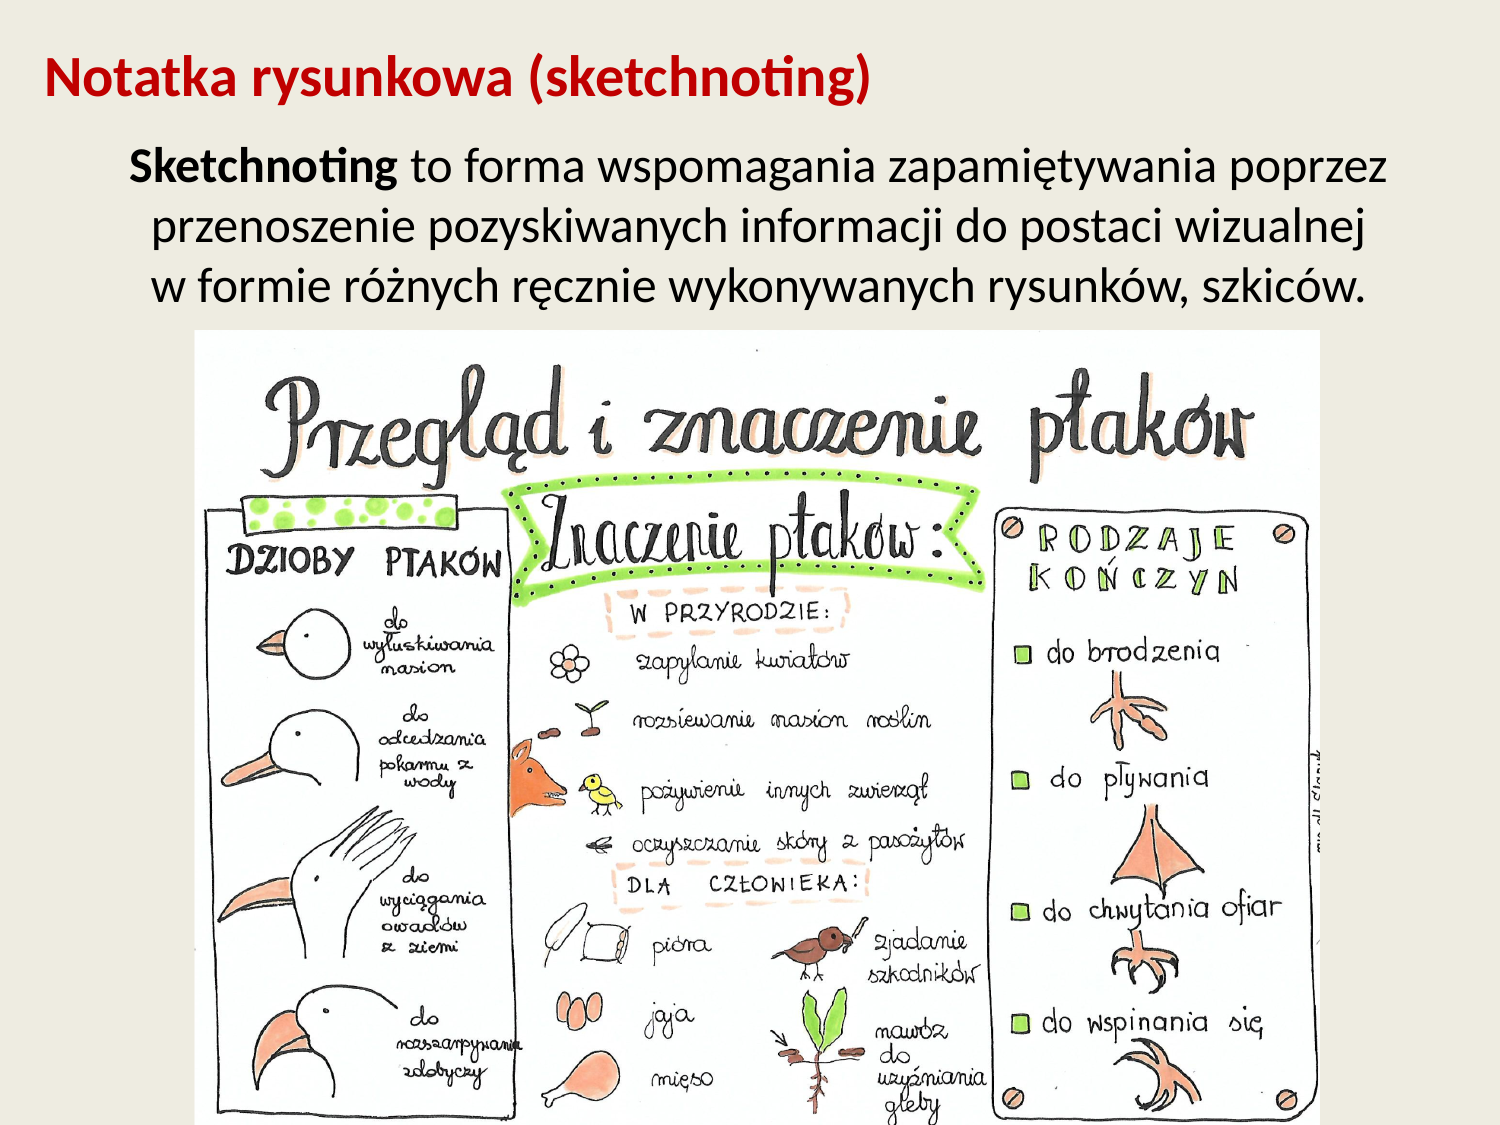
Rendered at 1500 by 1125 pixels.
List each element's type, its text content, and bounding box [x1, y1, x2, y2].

text_box Notatka rysunkowa (sketchnoting) [29, 30, 1388, 116]
text_box Sketchnoting to forma wspomagania zapamiętywania poprzez przenoszenie pozyskiwanych informacji do postaci wizualnej w formie różnych ręcznie wykonywanych rysunków, szkiców. [53, 125, 1465, 321]
picture [196, 164, 1319, 1125]
